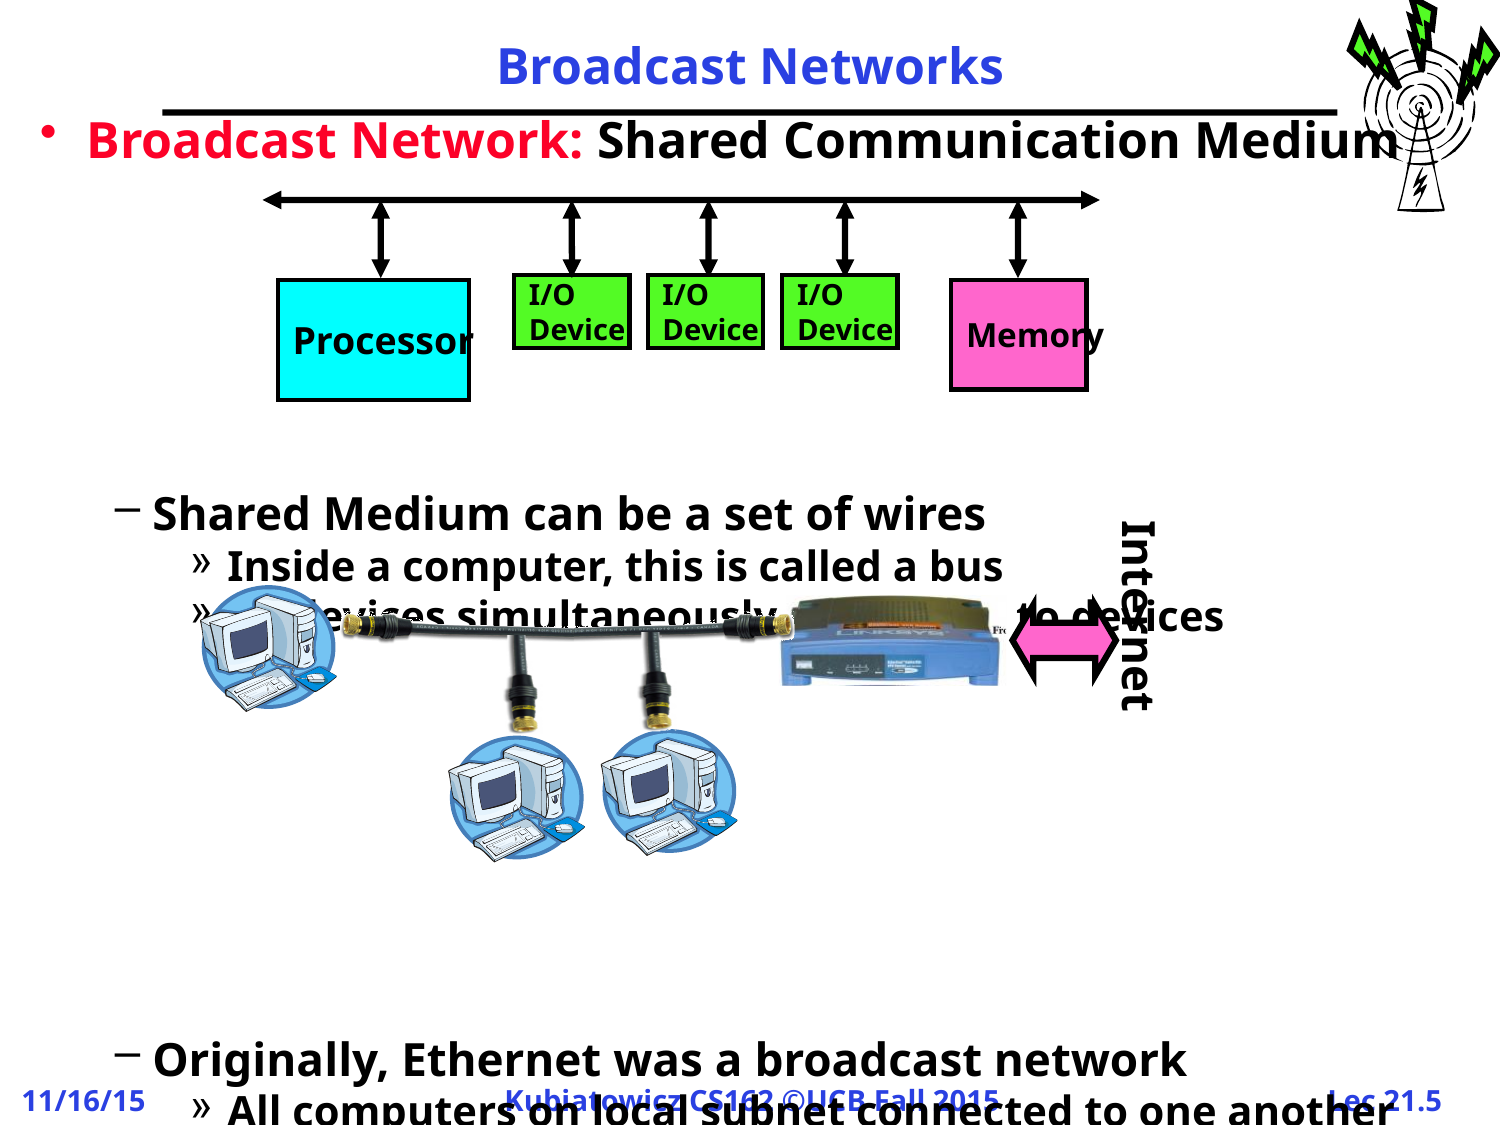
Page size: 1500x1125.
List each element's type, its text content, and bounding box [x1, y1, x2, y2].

title Broadcast Networks [162, 24, 1338, 113]
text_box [199, 543, 1176, 863]
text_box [262, 199, 1101, 401]
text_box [1349, 0, 1500, 213]
list Broadcast Network: Shared Communication Medium Shared Medium can be a set of wires Inside a computer, this is called a bus All devices simultaneously connected to devices Originally, Ethernet was a broadcast network All computers on local subnet connected to one another More examples (wireless: medium is air): cellular phones, GSM GPRS, EDGE, CDMA 1xRTT, and 1EvDO [24, 112, 1450, 1100]
